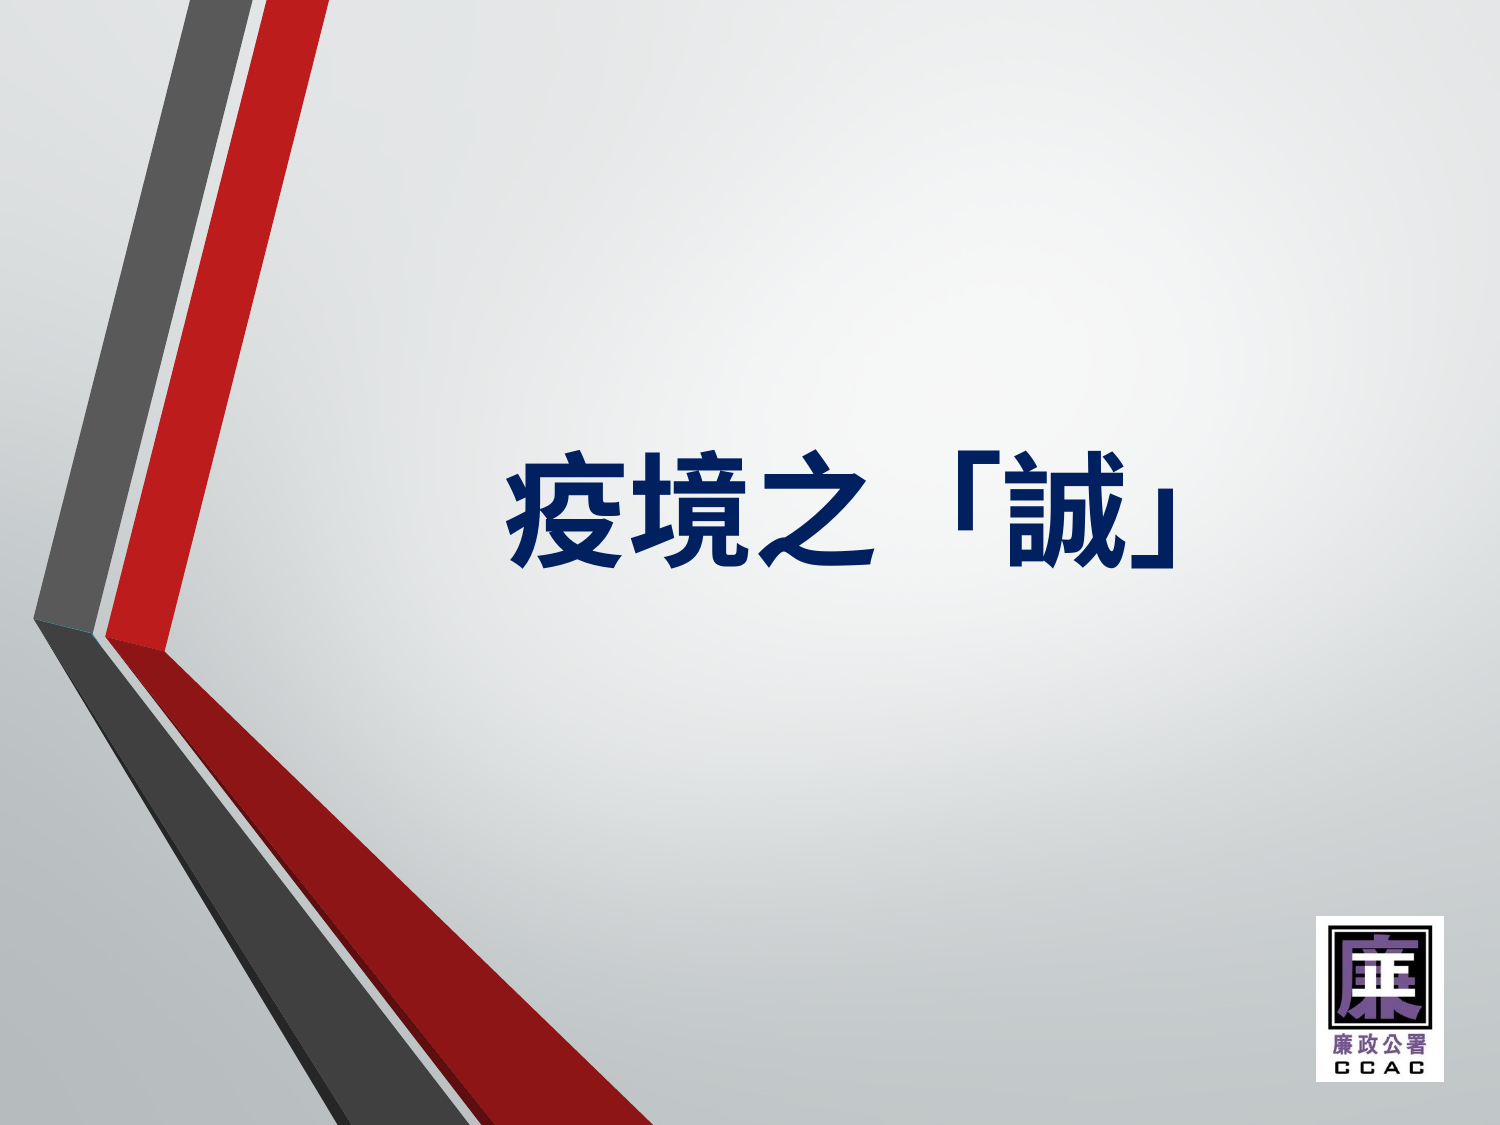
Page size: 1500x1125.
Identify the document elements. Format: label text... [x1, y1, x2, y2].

picture [1316, 916, 1444, 1083]
title 疫境之「誠」 [312, 420, 1269, 691]
